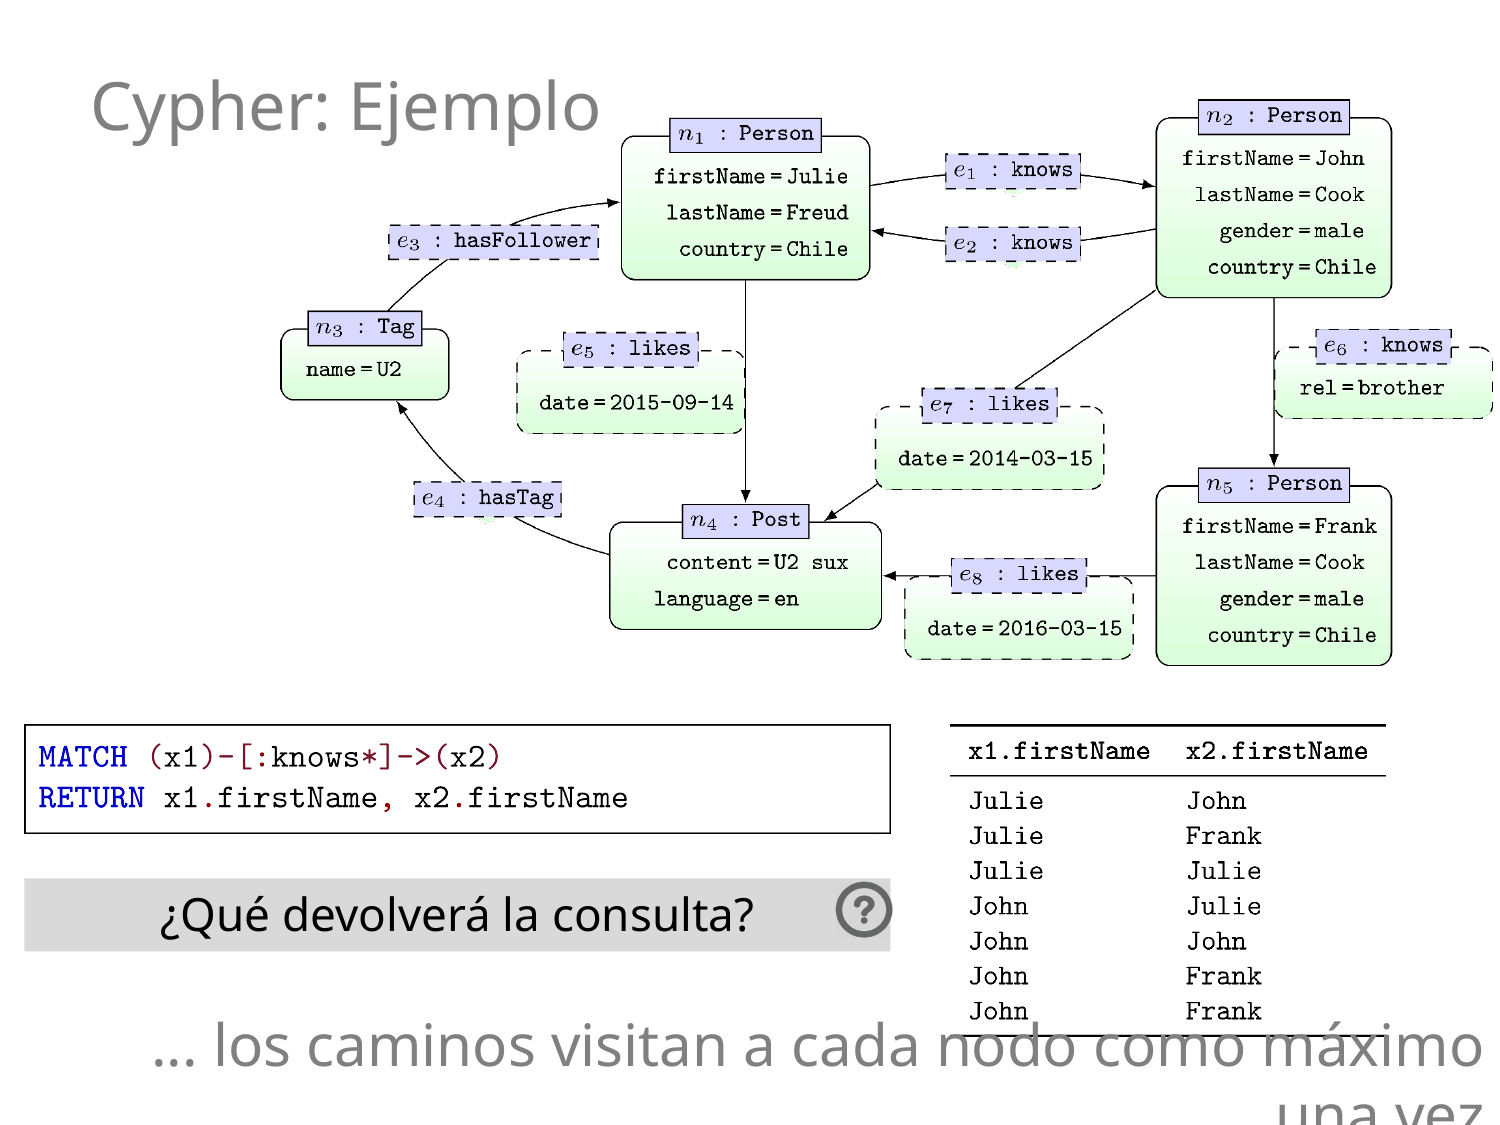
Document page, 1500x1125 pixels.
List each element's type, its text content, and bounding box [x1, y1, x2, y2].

text_box ... los caminos visitan a cada nodo como máximo una vez [62, 1031, 1500, 1125]
picture [949, 724, 1387, 1037]
picture [835, 881, 893, 938]
text_box ¿Qué devolverá la consulta? [24, 878, 891, 952]
picture [280, 99, 1493, 666]
title Cypher: Ejemplo [75, 45, 1425, 163]
picture [24, 724, 891, 834]
